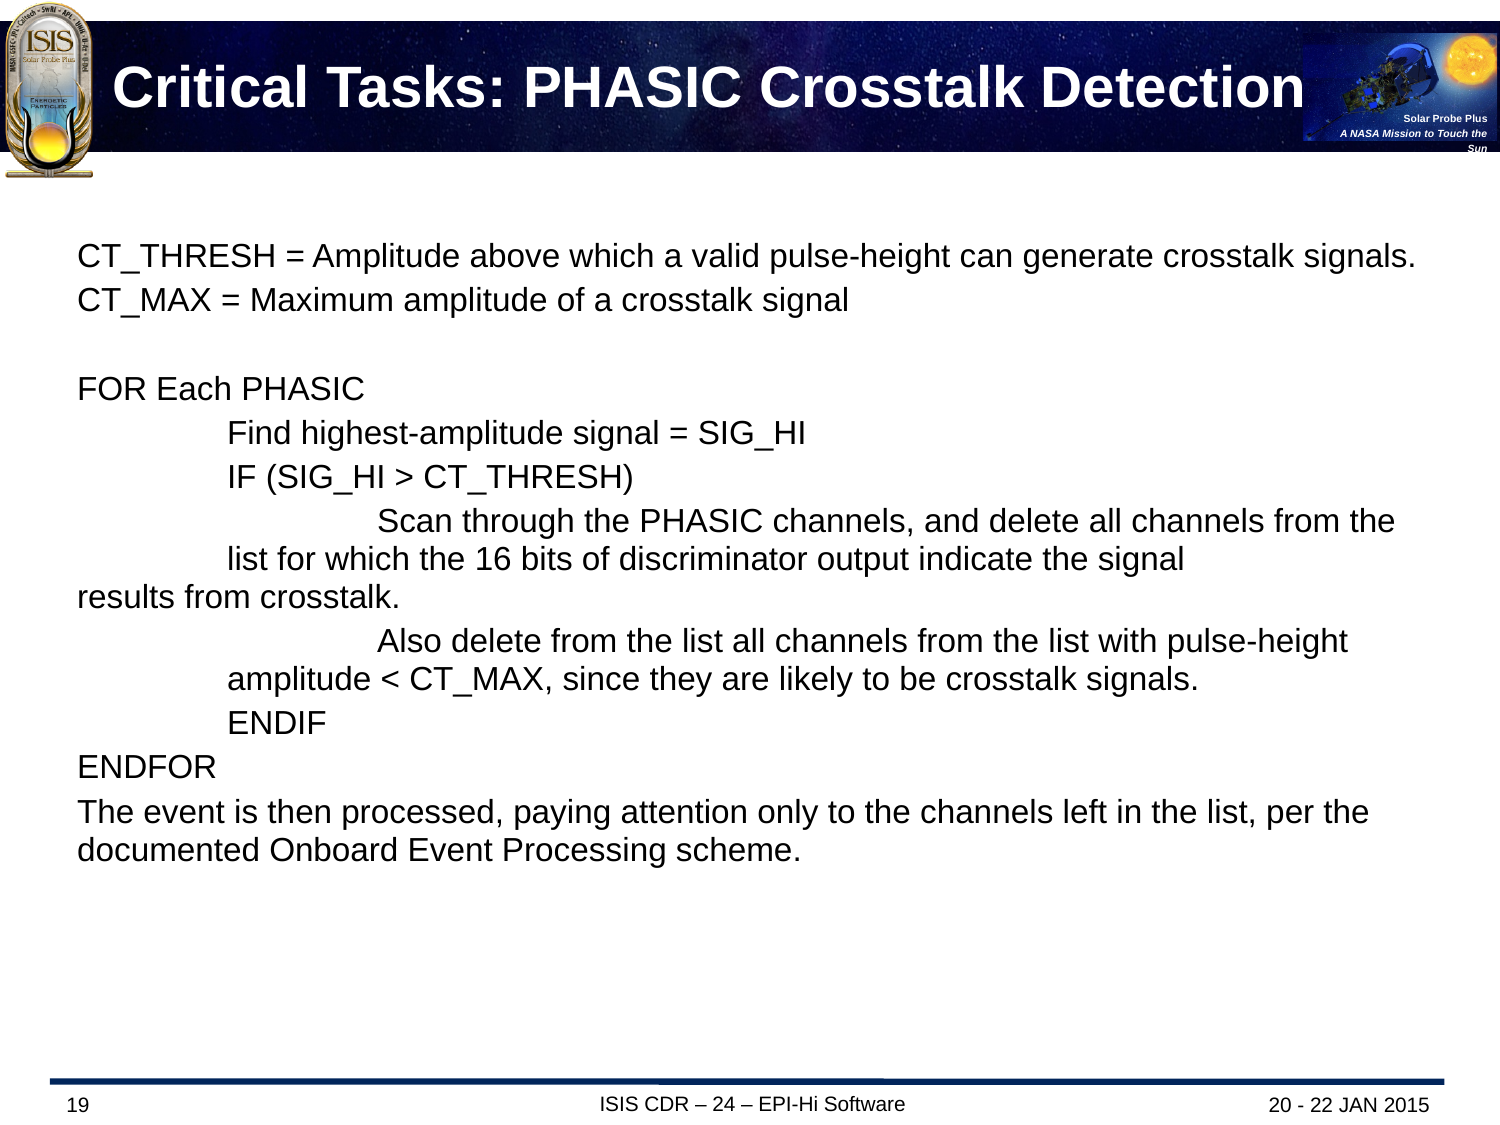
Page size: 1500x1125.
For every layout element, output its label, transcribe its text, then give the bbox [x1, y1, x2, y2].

title Critical Tasks: PHASIC Crosstalk Detection [112, 29, 1377, 140]
text_box CT_THRESH = Amplitude above which a valid pulse-height can generate crosstalk signals. CT_MAX = Maximum amplitude of a crosstalk signal FOR Each PHASIC Find highest-amplitude signal = SIG_HI IF (SIG_HI > CT_THRESH) Scan through the PHASIC channels, and delete all channels from the list for which the 16 bits of discriminator output indicate the signal results from crosstalk. Also delete from the list all channels from the list with pulse-height amplitude < CT_MAX, since they are likely to be crosstalk signals. ENDIF ENDFOR The event is then processed, paying attention only to the channels left in the list, per the documented Onboard Event Processing scheme. [77, 237, 1450, 1046]
picture [0, 0, 1500, 179]
